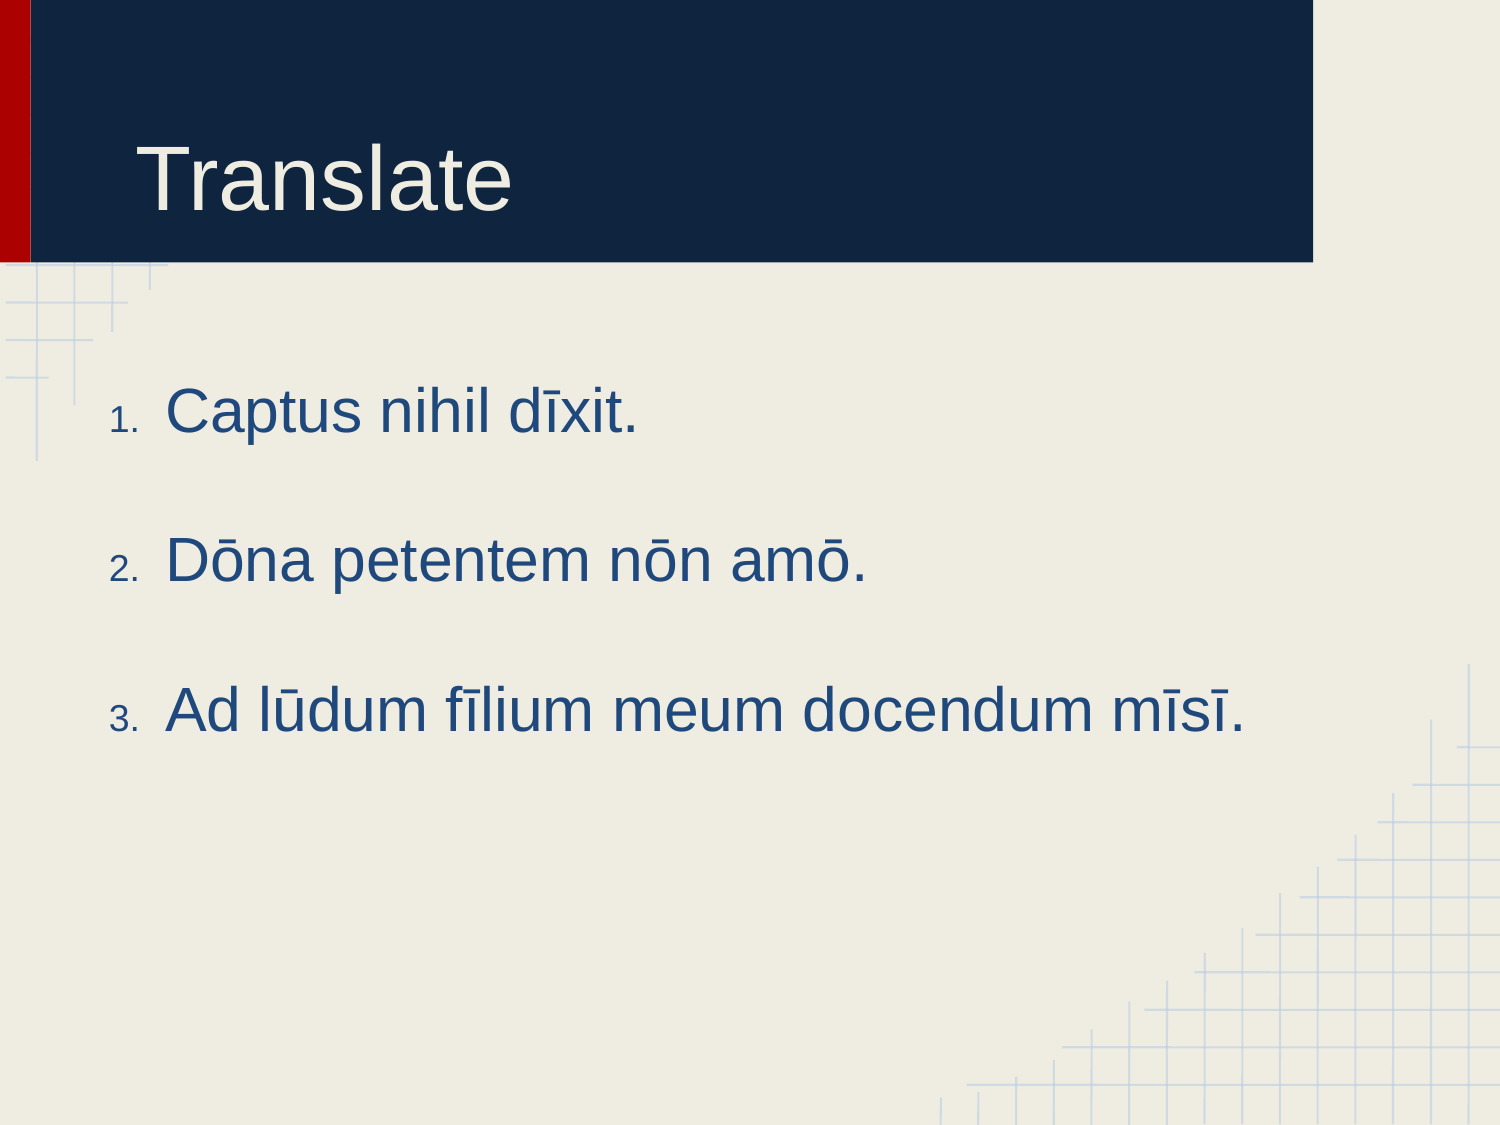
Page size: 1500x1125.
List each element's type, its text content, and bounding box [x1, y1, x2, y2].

list Captus nihil dīxit. Dōna petentem nōn amō. Ad lūdum fīlium meum docendum mīsī. [75, 279, 1425, 1074]
title Translate [75, 22, 1276, 244]
